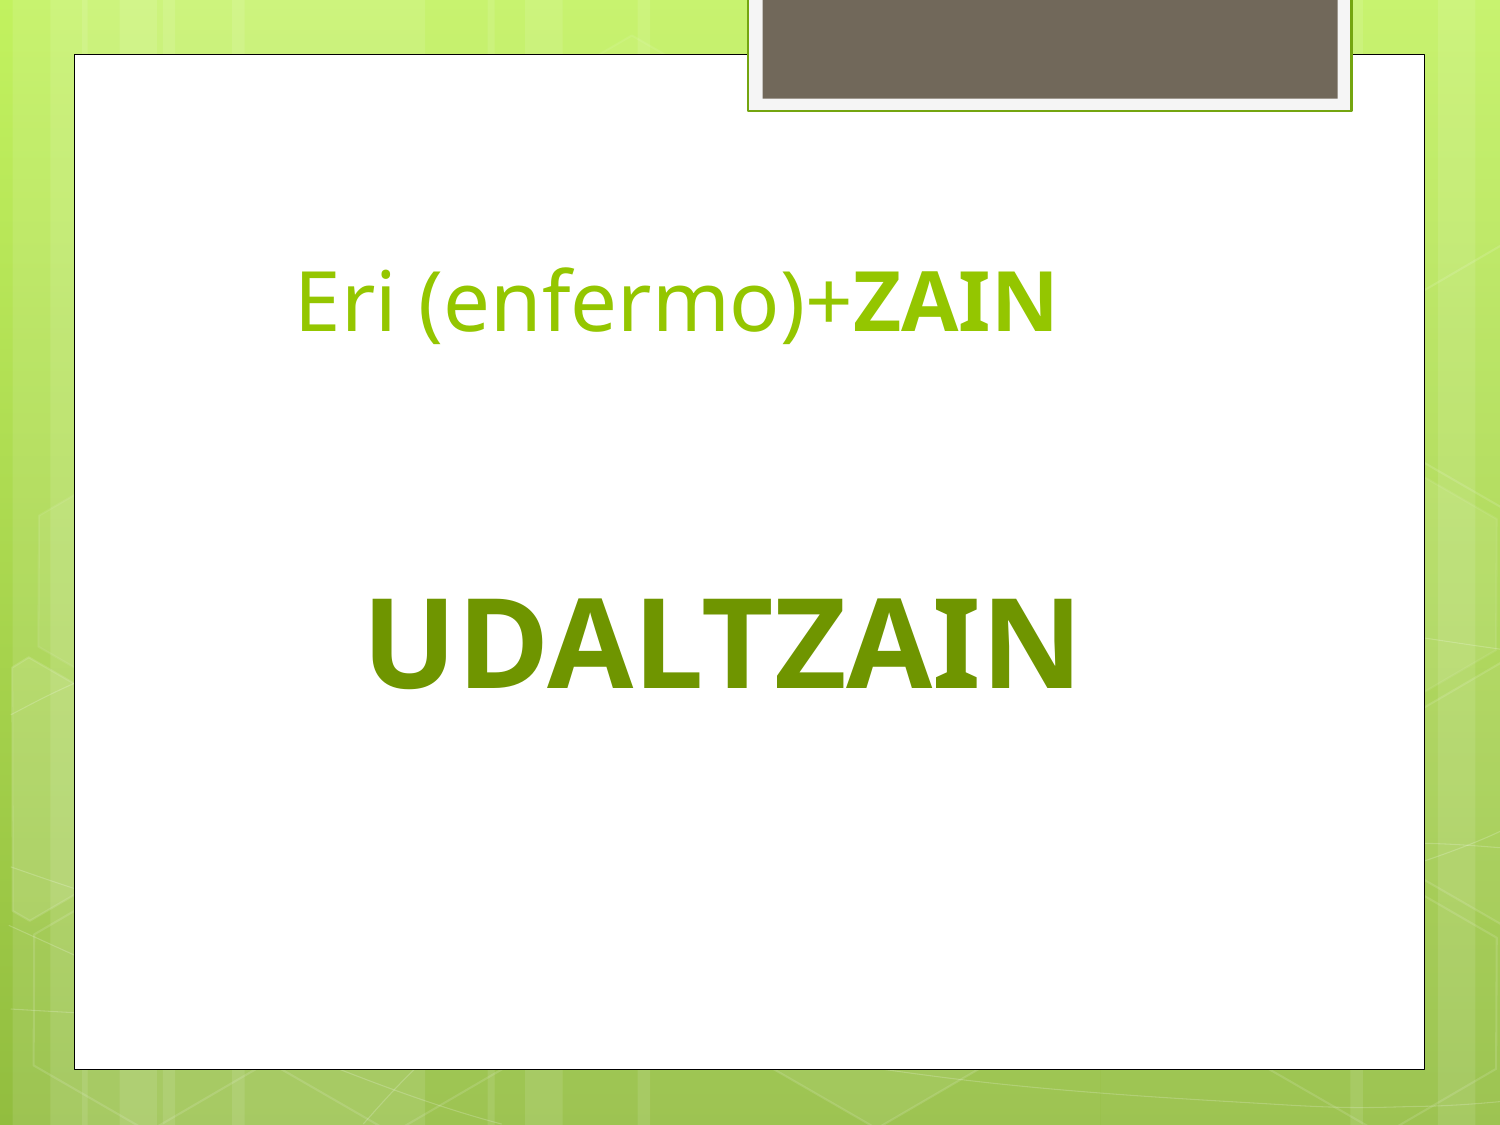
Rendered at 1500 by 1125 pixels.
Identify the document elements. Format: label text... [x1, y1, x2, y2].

list UDALTZAIN [336, 381, 1283, 957]
title Eri (enfermo)+ZAIN [171, 168, 1324, 357]
